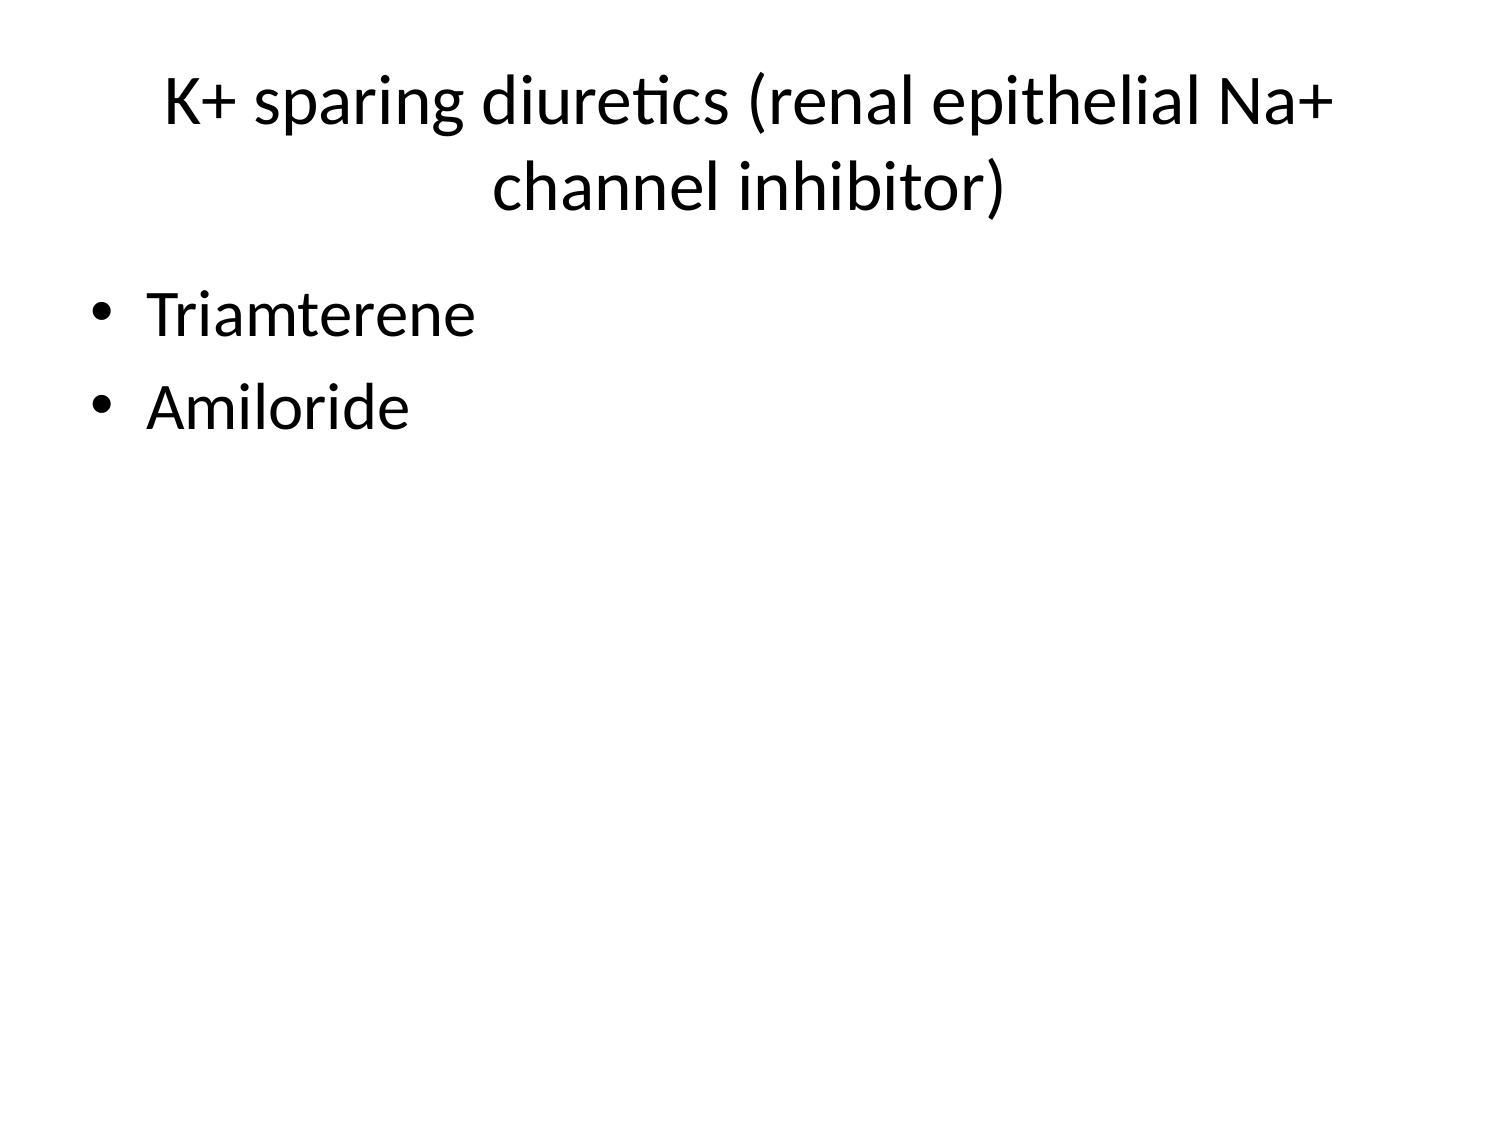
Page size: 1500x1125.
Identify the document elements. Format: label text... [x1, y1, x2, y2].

list Triamterene Amiloride [75, 262, 1425, 1005]
title K+ sparing diuretics (renal epithelial Na+ channel inhibitor) [75, 45, 1425, 233]
